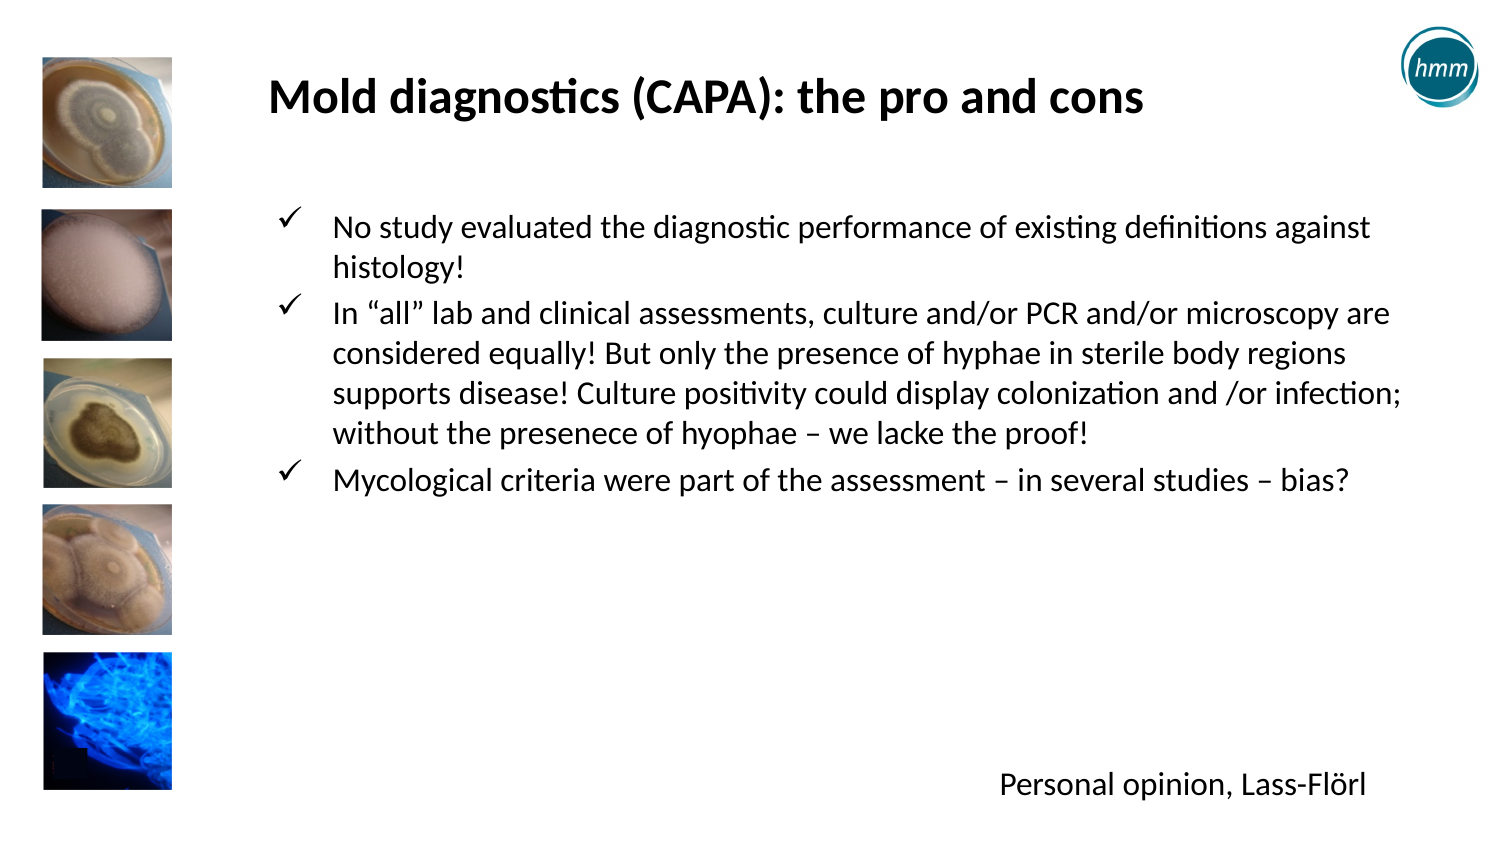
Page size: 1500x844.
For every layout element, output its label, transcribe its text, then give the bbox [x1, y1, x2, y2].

list No study evaluated the diagnostic performance of existing definitions against histology! In “all” lab and clinical assessments, culture and/or PCR and/or microscopy are considered equally! But only the presence of hyphae in sterile body regions supports disease! Culture positivity could display colonization and /or infection; without the presenece of hyophae – we lacke the proof! Mycological criteria were part of the assessment – in several studies – bias? [261, 197, 1428, 733]
picture [43, 58, 172, 188]
picture [42, 210, 172, 340]
picture [43, 505, 171, 635]
text_box Personal opinion, Lass-Flörl [984, 754, 1391, 810]
picture [44, 653, 171, 789]
picture [1393, 18, 1487, 116]
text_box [0, 358, 473, 489]
text_box Mold diagnostics (CAPA): the pro and cons [253, 55, 1376, 131]
